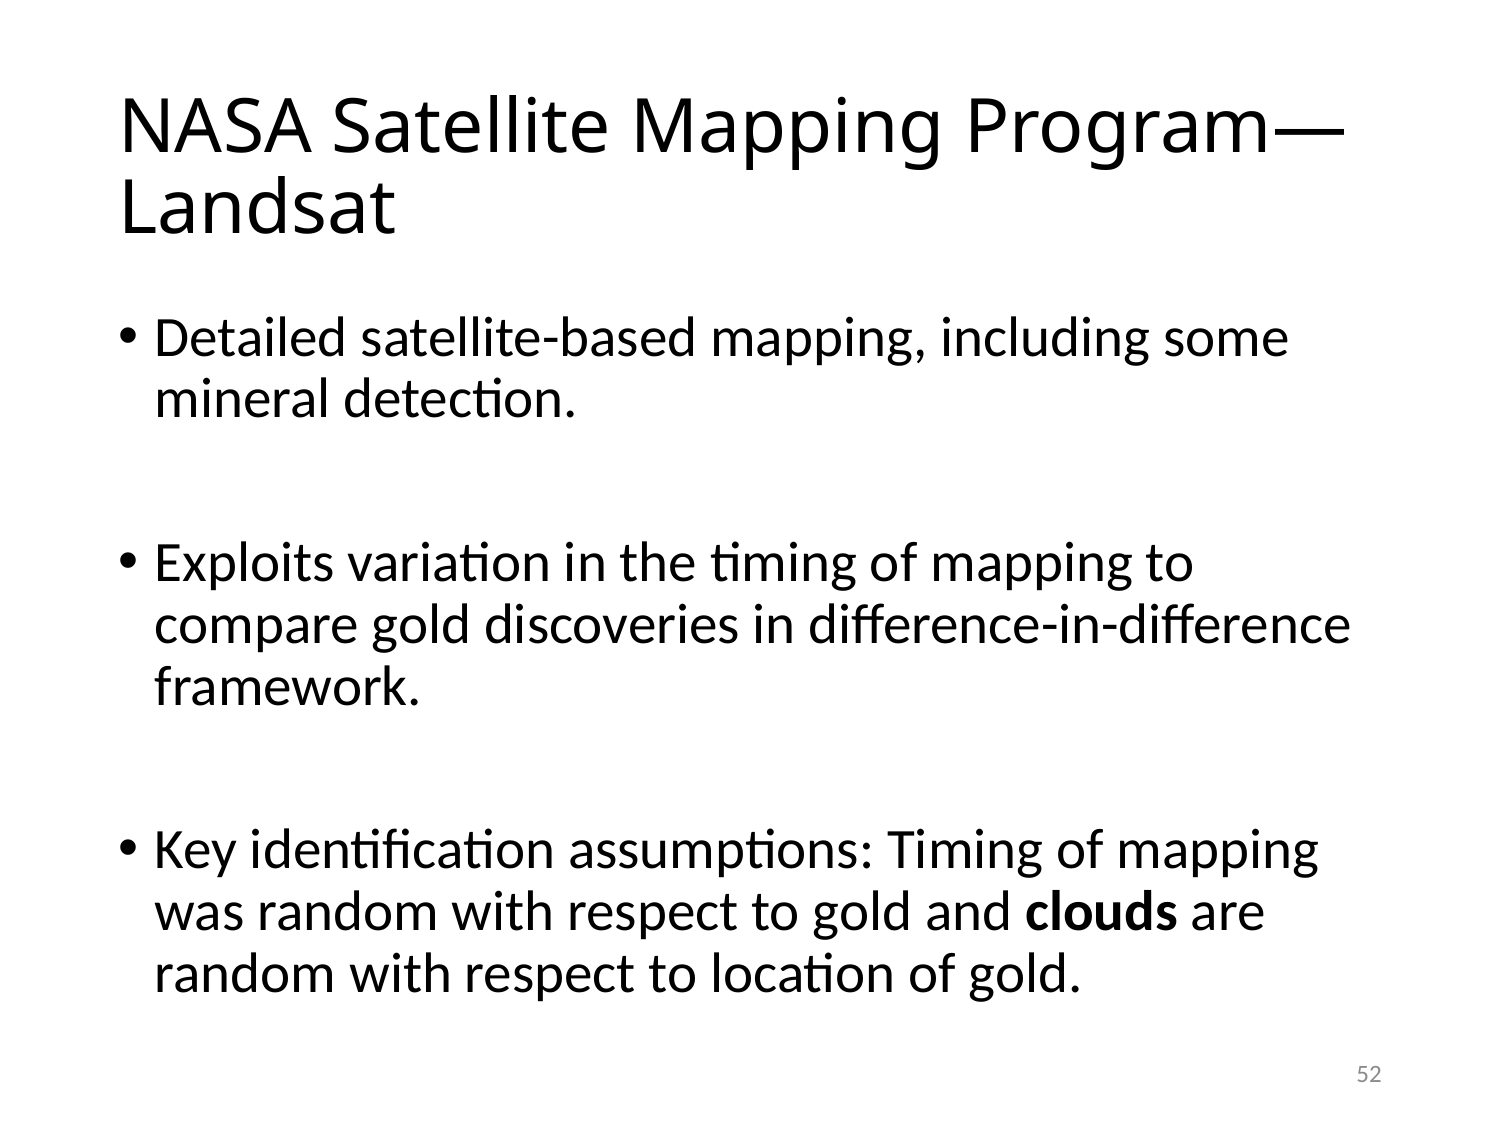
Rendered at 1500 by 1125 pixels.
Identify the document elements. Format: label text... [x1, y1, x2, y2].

slide_number 52 [1059, 1042, 1397, 1103]
title NASA Satellite Mapping Program—Landsat [103, 59, 1441, 278]
list Detailed satellite-based mapping, including some mineral detection. Exploits variation in the timing of mapping to compare gold discoveries in difference-in-difference framework. Key identification assumptions: Timing of mapping was random with respect to gold and clouds are random with respect to location of gold. [103, 299, 1397, 1014]
